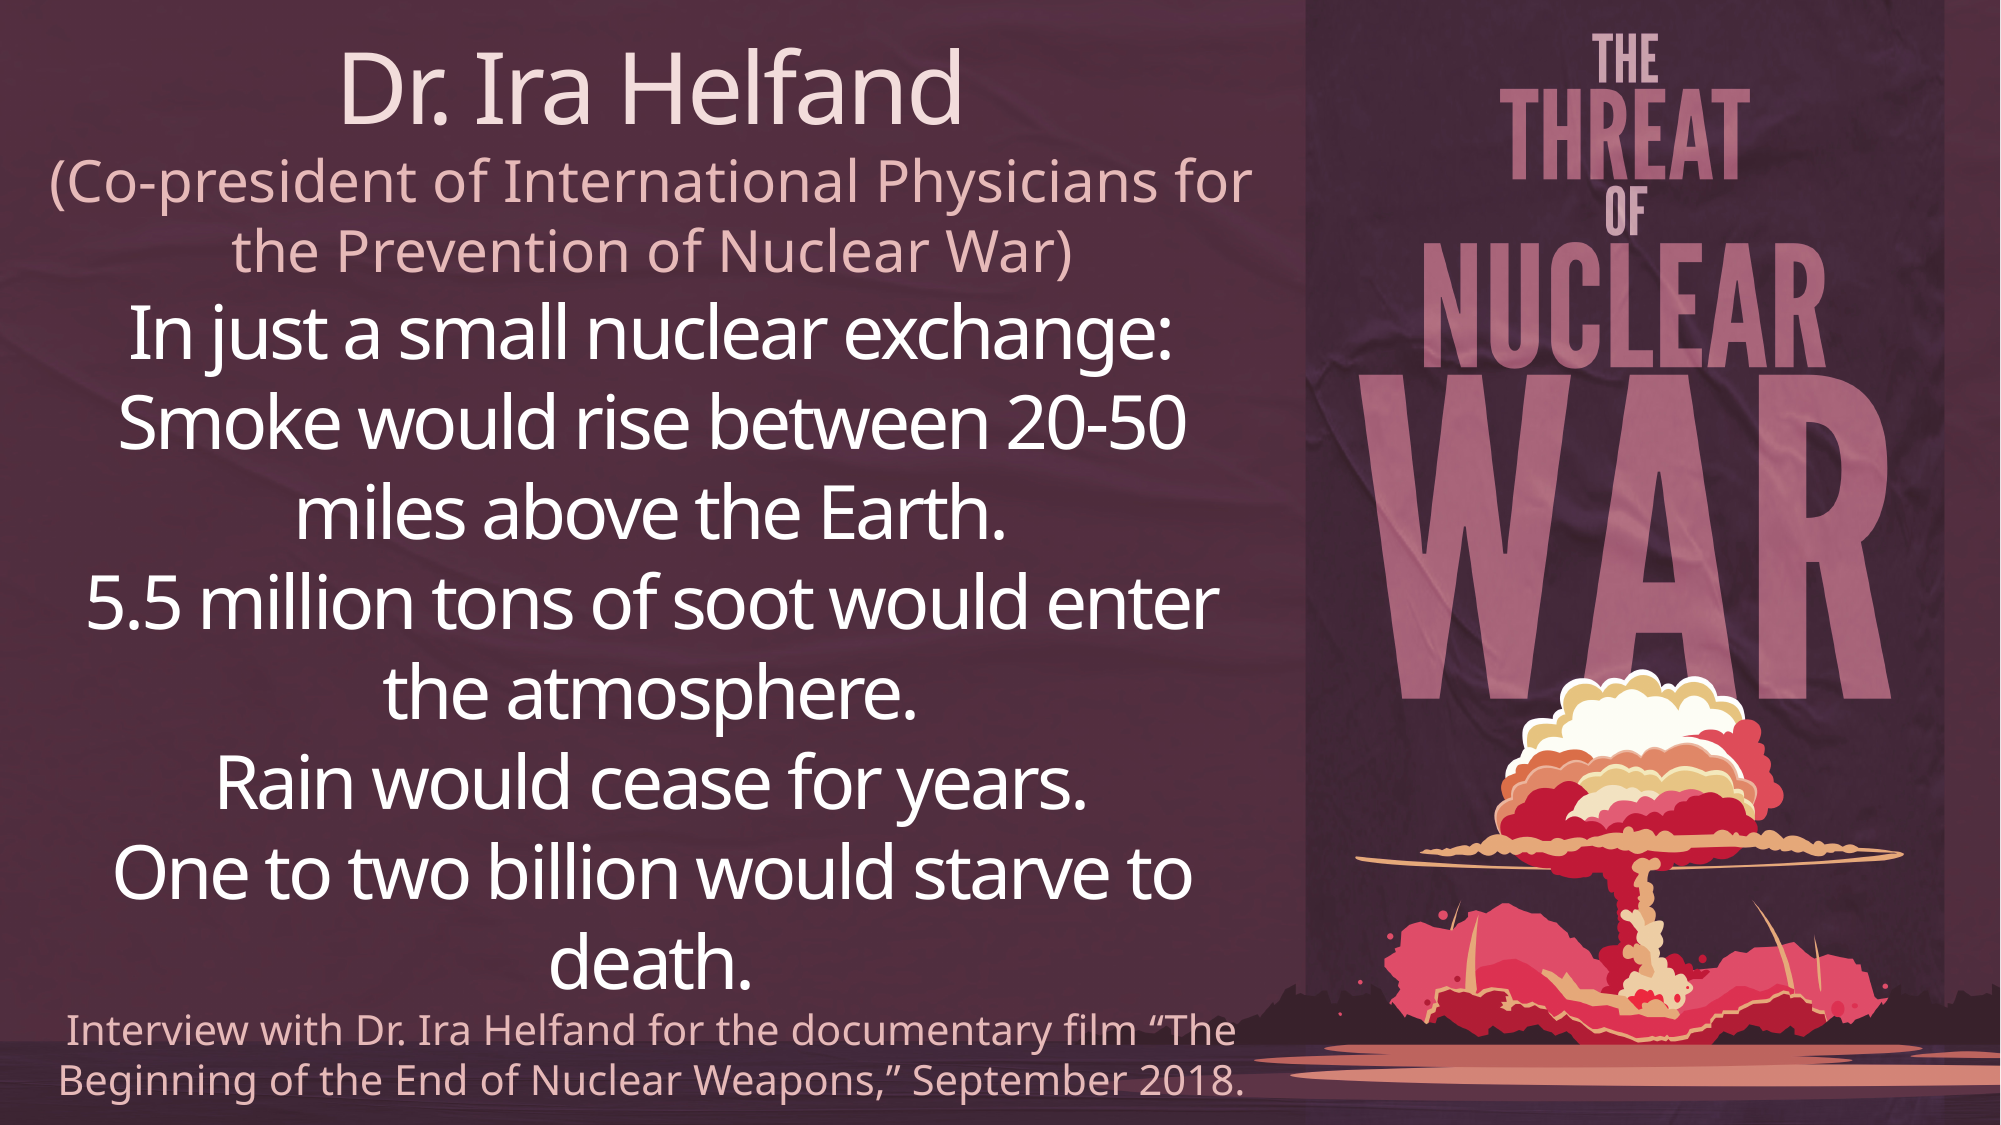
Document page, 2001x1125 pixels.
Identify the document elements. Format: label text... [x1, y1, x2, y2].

text_box Dr. Ira Helfand (Co-president of International Physicians for the Prevention of Nuclear War) In just a small nuclear exchange: Smoke would rise between 20-50 miles above the Earth. 5.5 million tons of soot would enter the atmosphere. Rain would cease for years. One to two billion would starve to death. Interview with Dr. Ira Helfand for the documentary film “The Beginning of the End of Nuclear Weapons,” September 2018. [22, 16, 1281, 1112]
picture [0, 0, 2001, 1125]
